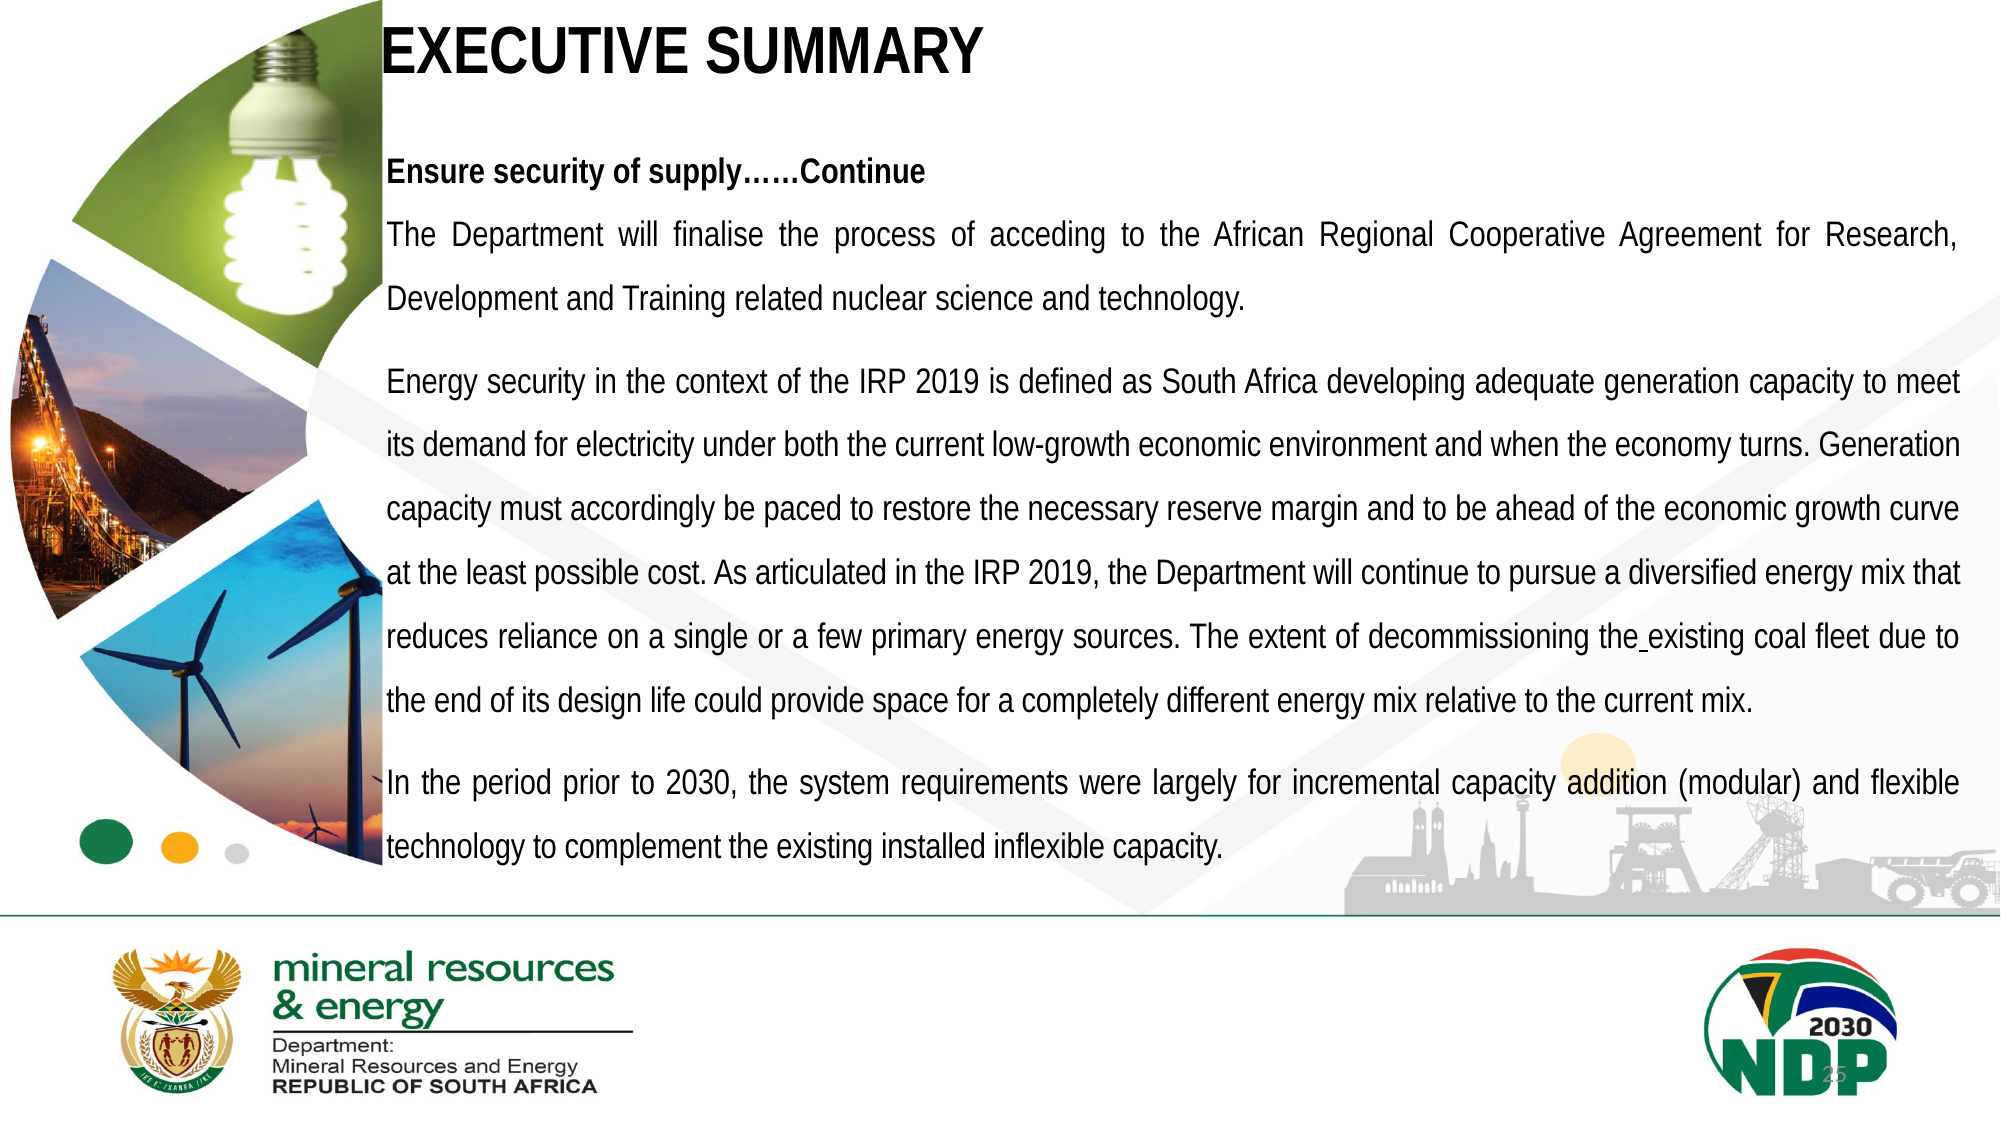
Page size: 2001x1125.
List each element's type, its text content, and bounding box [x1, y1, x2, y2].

picture [0, 0, 2001, 1125]
title EXECUTIVE SUMMARY [378, 14, 1967, 204]
text_box Ensure security of supply……Continue The Department will finalise the process of acceding to the African Regional Cooperative Agreement for Research, Development and Training related nuclear science and technology. Energy security in the context of the IRP 2019 is defined as South Africa developing adequate generation capacity to meet its demand for electricity under both the current low-growth economic environment and when the economy turns. Generation capacity must accordingly be paced to restore the necessary reserve margin and to be ahead of the economic growth curve at the least possible cost. As articulated in the IRP 2019, the Department will continue to pursue a diversified energy mix that reduces reliance on a single or a few primary energy sources. The extent of decommissioning the existing coal fleet due to the end of its design life could provide space for a completely different energy mix relative to the current mix. In the period prior to 2030, the system requirements were largely for incremental capacity addition (modular) and flexible technology to complement the existing installed inflexible capacity. [371, 119, 1975, 956]
slide_number 25 [1412, 1042, 1863, 1103]
